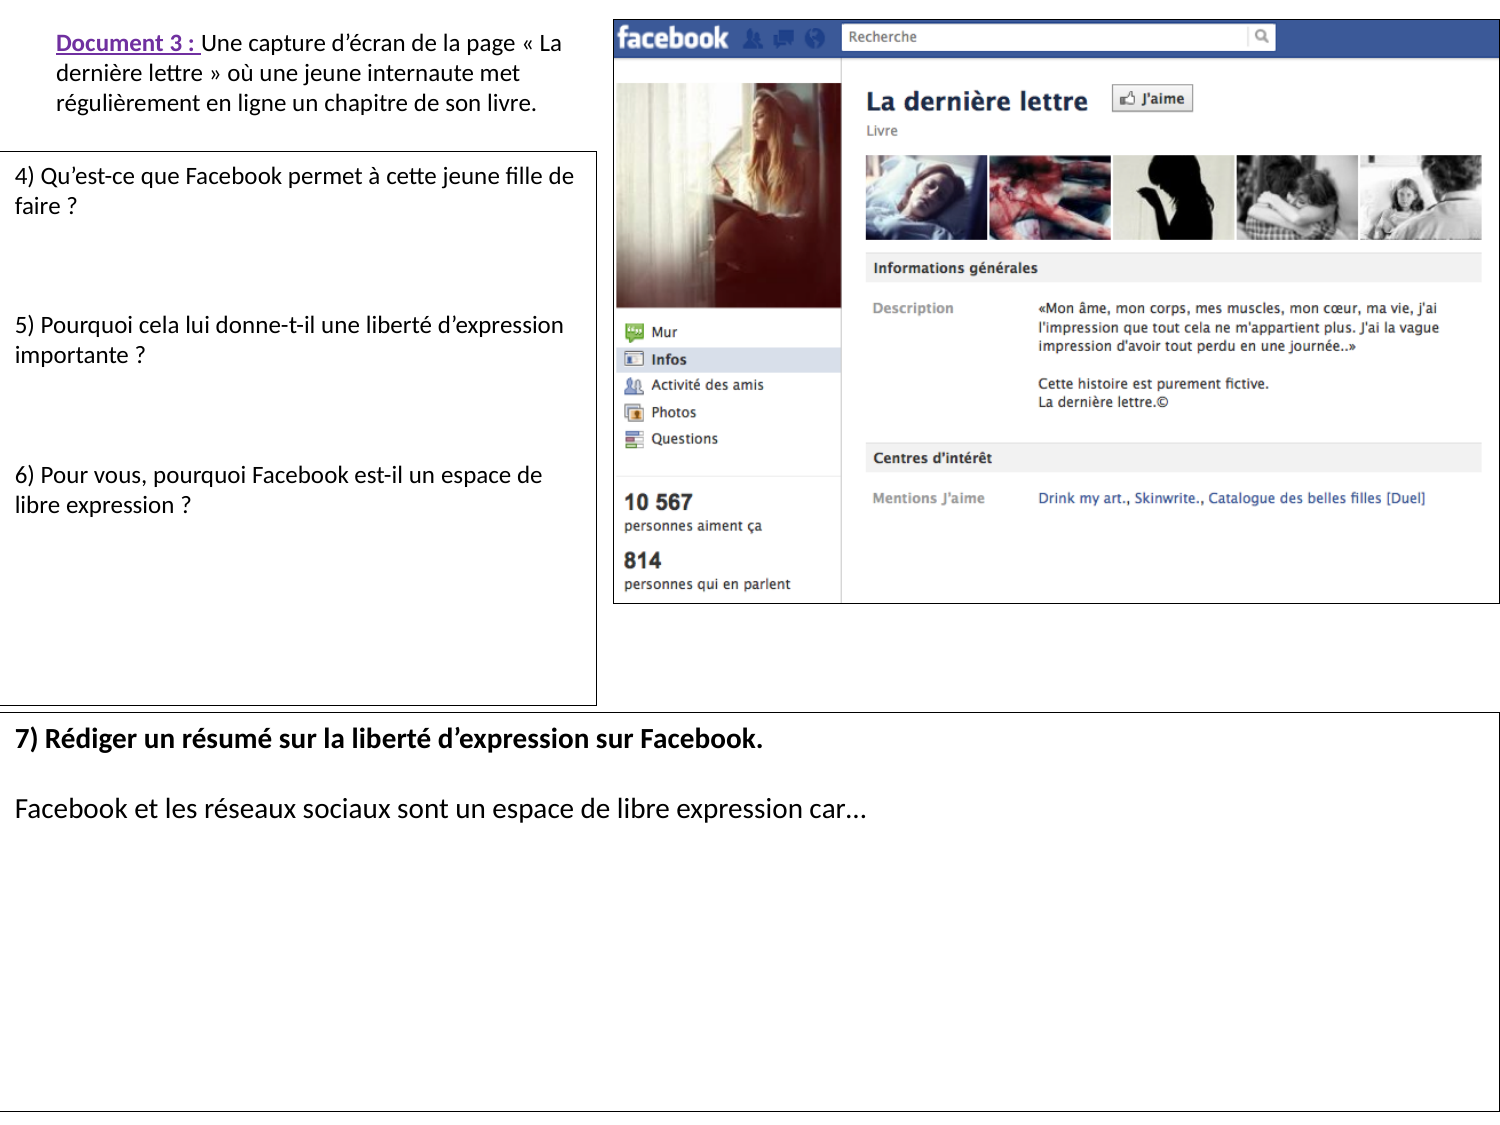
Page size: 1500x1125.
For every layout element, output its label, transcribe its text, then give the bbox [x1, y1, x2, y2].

text_box 4) Qu’est-ce que Facebook permet à cette jeune fille de faire ? 5) Pourquoi cela lui donne-t-il une liberté d’expression importante ? 6) Pour vous, pourquoi Facebook est-il un espace de libre expression ? [0, 151, 597, 706]
picture [612, 18, 1500, 605]
text_box Document 3 : Une capture d’écran de la page « La dernière lettre » où une jeune internaute met régulièrement en ligne un chapitre de son livre. [41, 19, 610, 124]
text_box 7) Rédiger un résumé sur la liberté d’expression sur Facebook. Facebook et les réseaux sociaux sont un espace de libre expression car… [0, 712, 1500, 1112]
